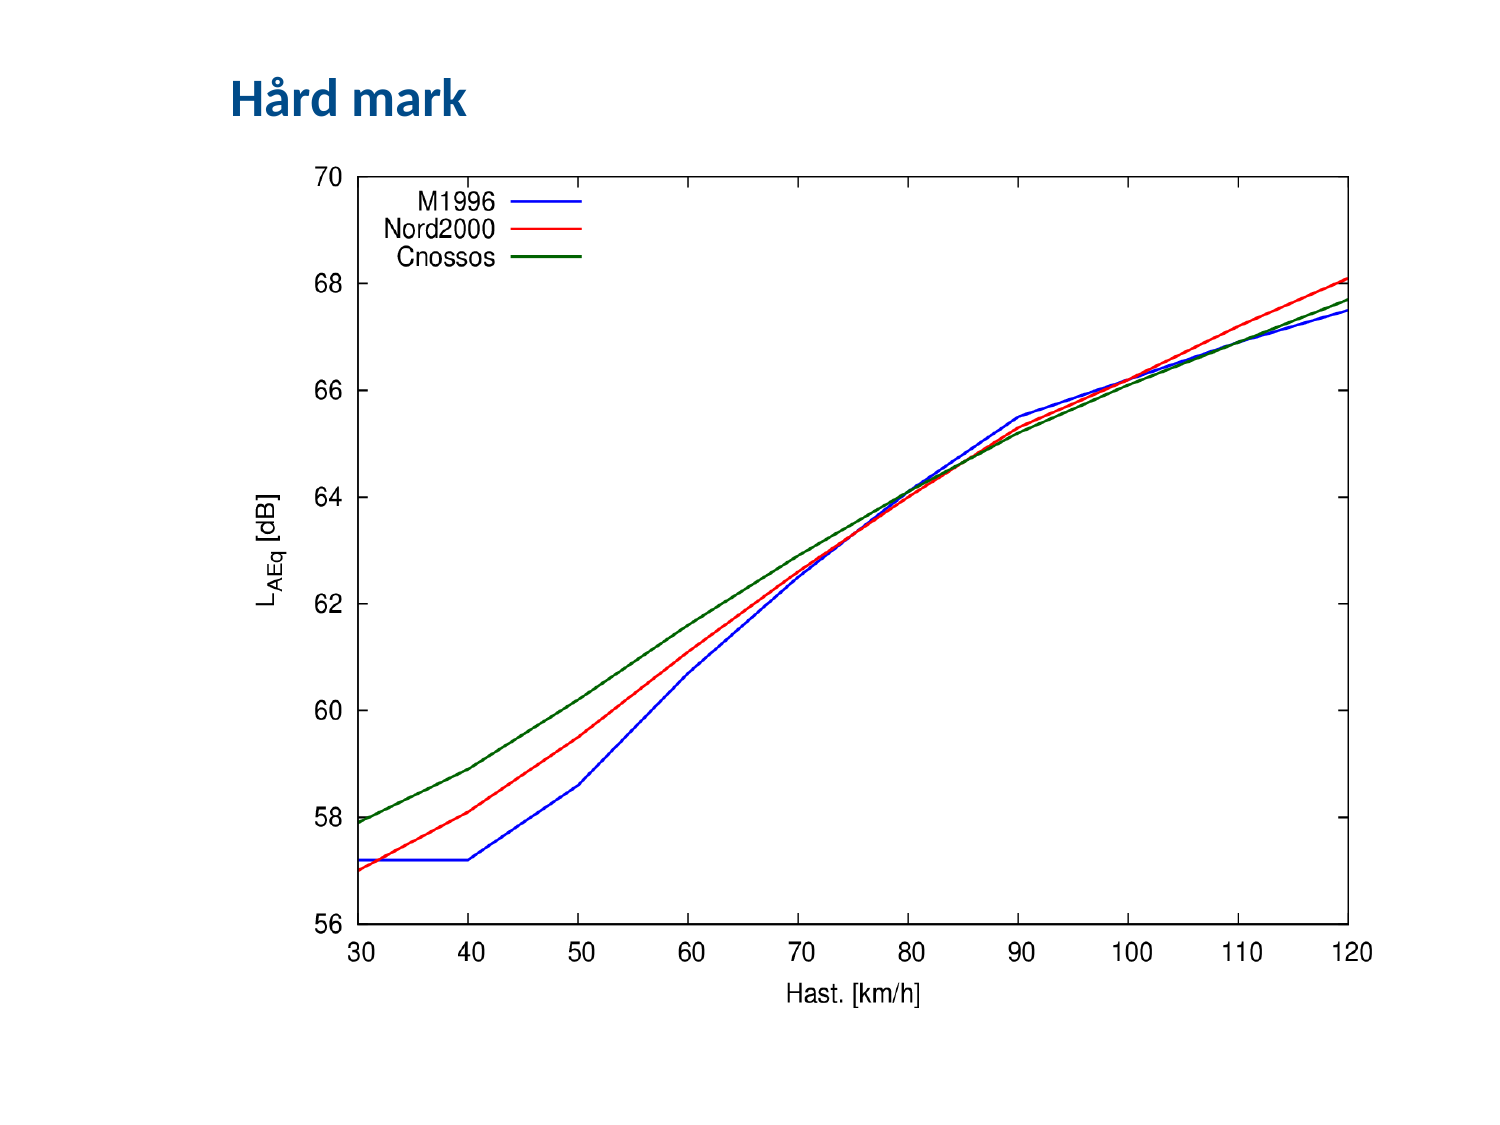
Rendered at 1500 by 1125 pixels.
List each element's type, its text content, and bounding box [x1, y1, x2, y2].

picture [248, 142, 1394, 1012]
text_box Hård mark [216, 54, 1307, 203]
